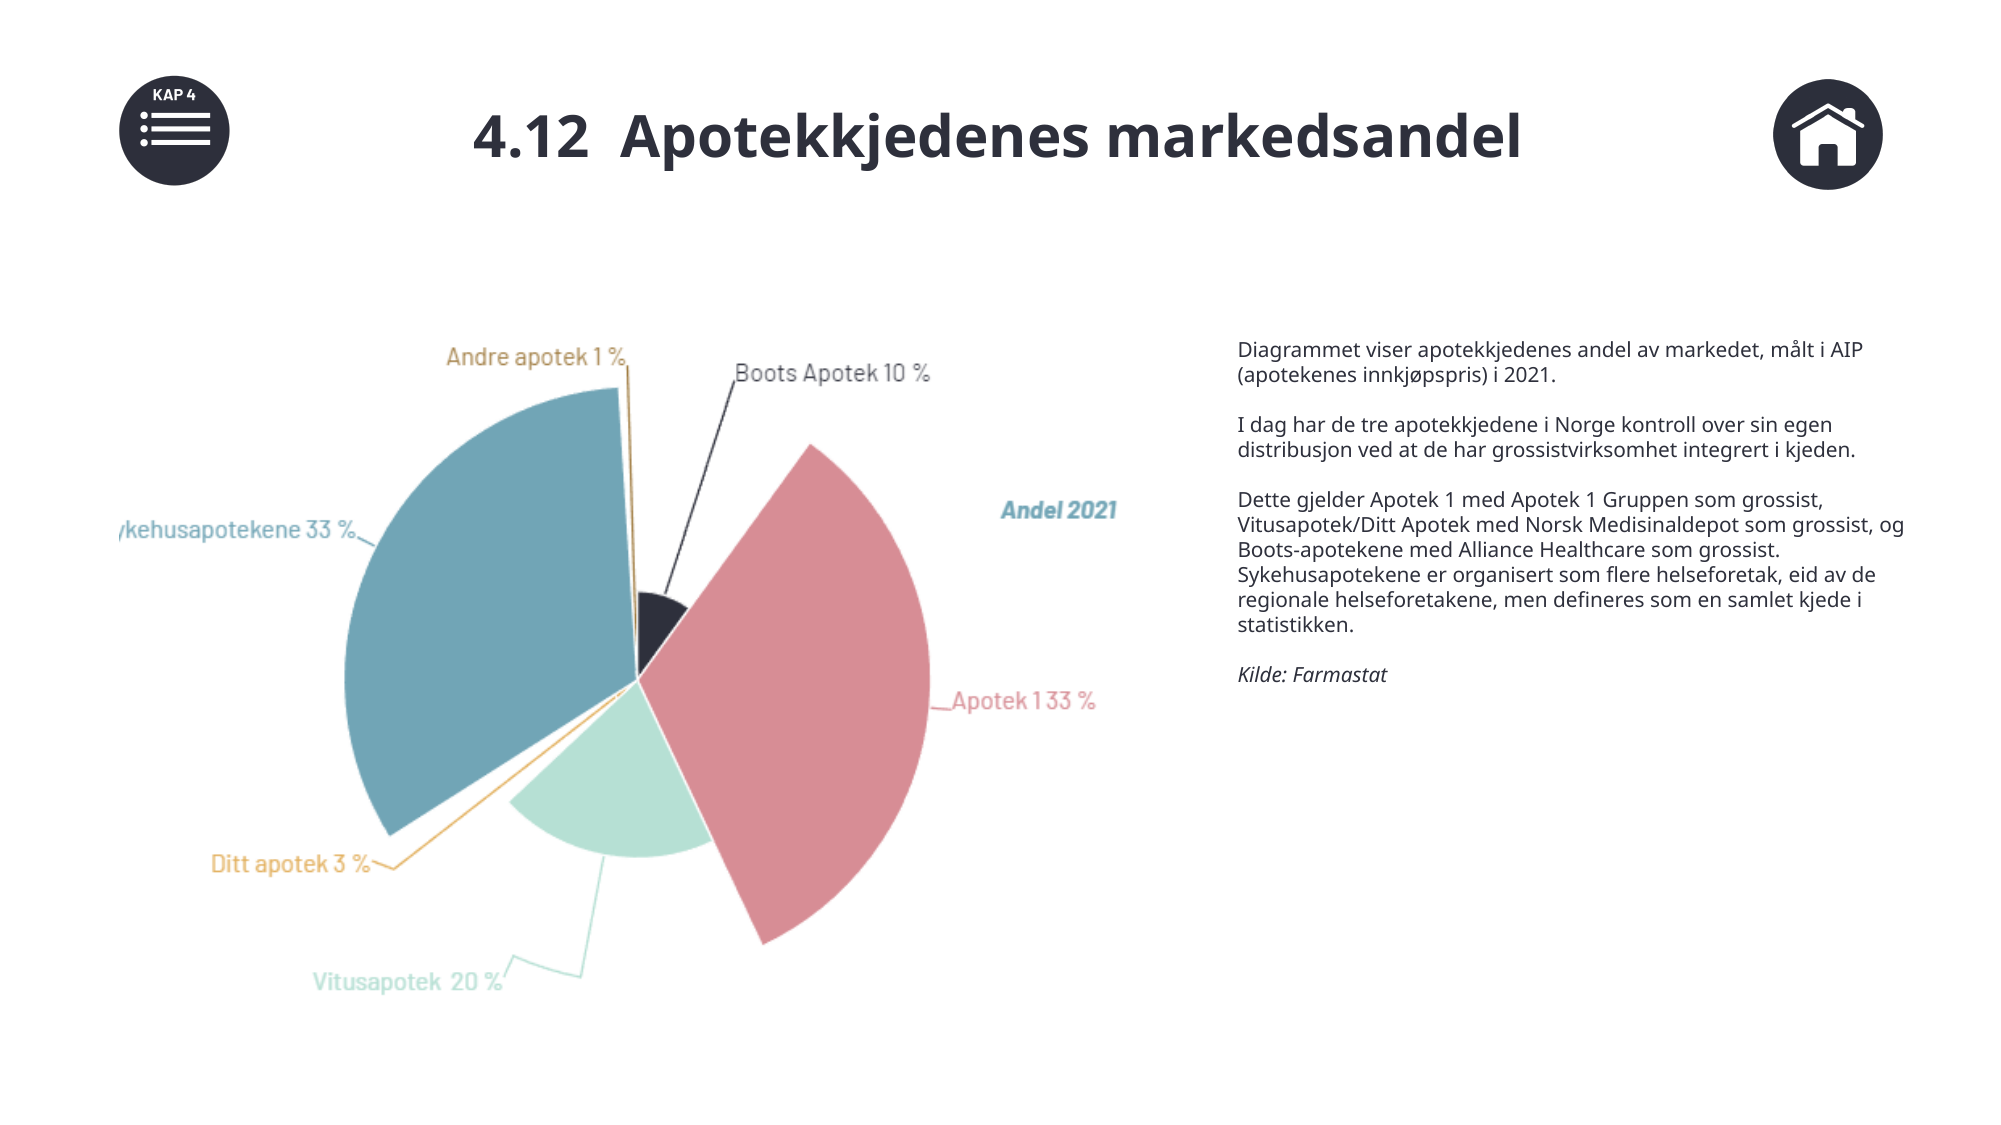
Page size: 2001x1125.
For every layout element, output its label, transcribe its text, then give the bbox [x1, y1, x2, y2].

picture [119, 309, 1143, 1034]
picture [102, 61, 249, 200]
text_box 4.12 Apotekkjedenes markedsandel [249, 91, 1773, 177]
text_box Diagrammet viser apotekkjedenes andel av markedet, målt i AIP (apotekenes innkjøpspris) i 2021. I dag har de tre apotekkjedene i Norge kontroll over sin egen distribusjon ved at de har grossistvirksomhet integrert i kjeden. Dette gjelder Apotek 1 med Apotek 1 Gruppen som grossist, Vitusapotek/Ditt Apotek med Norsk Medisinaldepot som grossist, og Boots-apotekene med Alliance Healthcare som grossist. Sykehusapotekene er organisert som flere helseforetak, eid av de regionale helseforetakene, men defineres som en samlet kjede i statistikken. Kilde: Farmastat [1222, 329, 1925, 694]
picture [1773, 79, 1883, 190]
